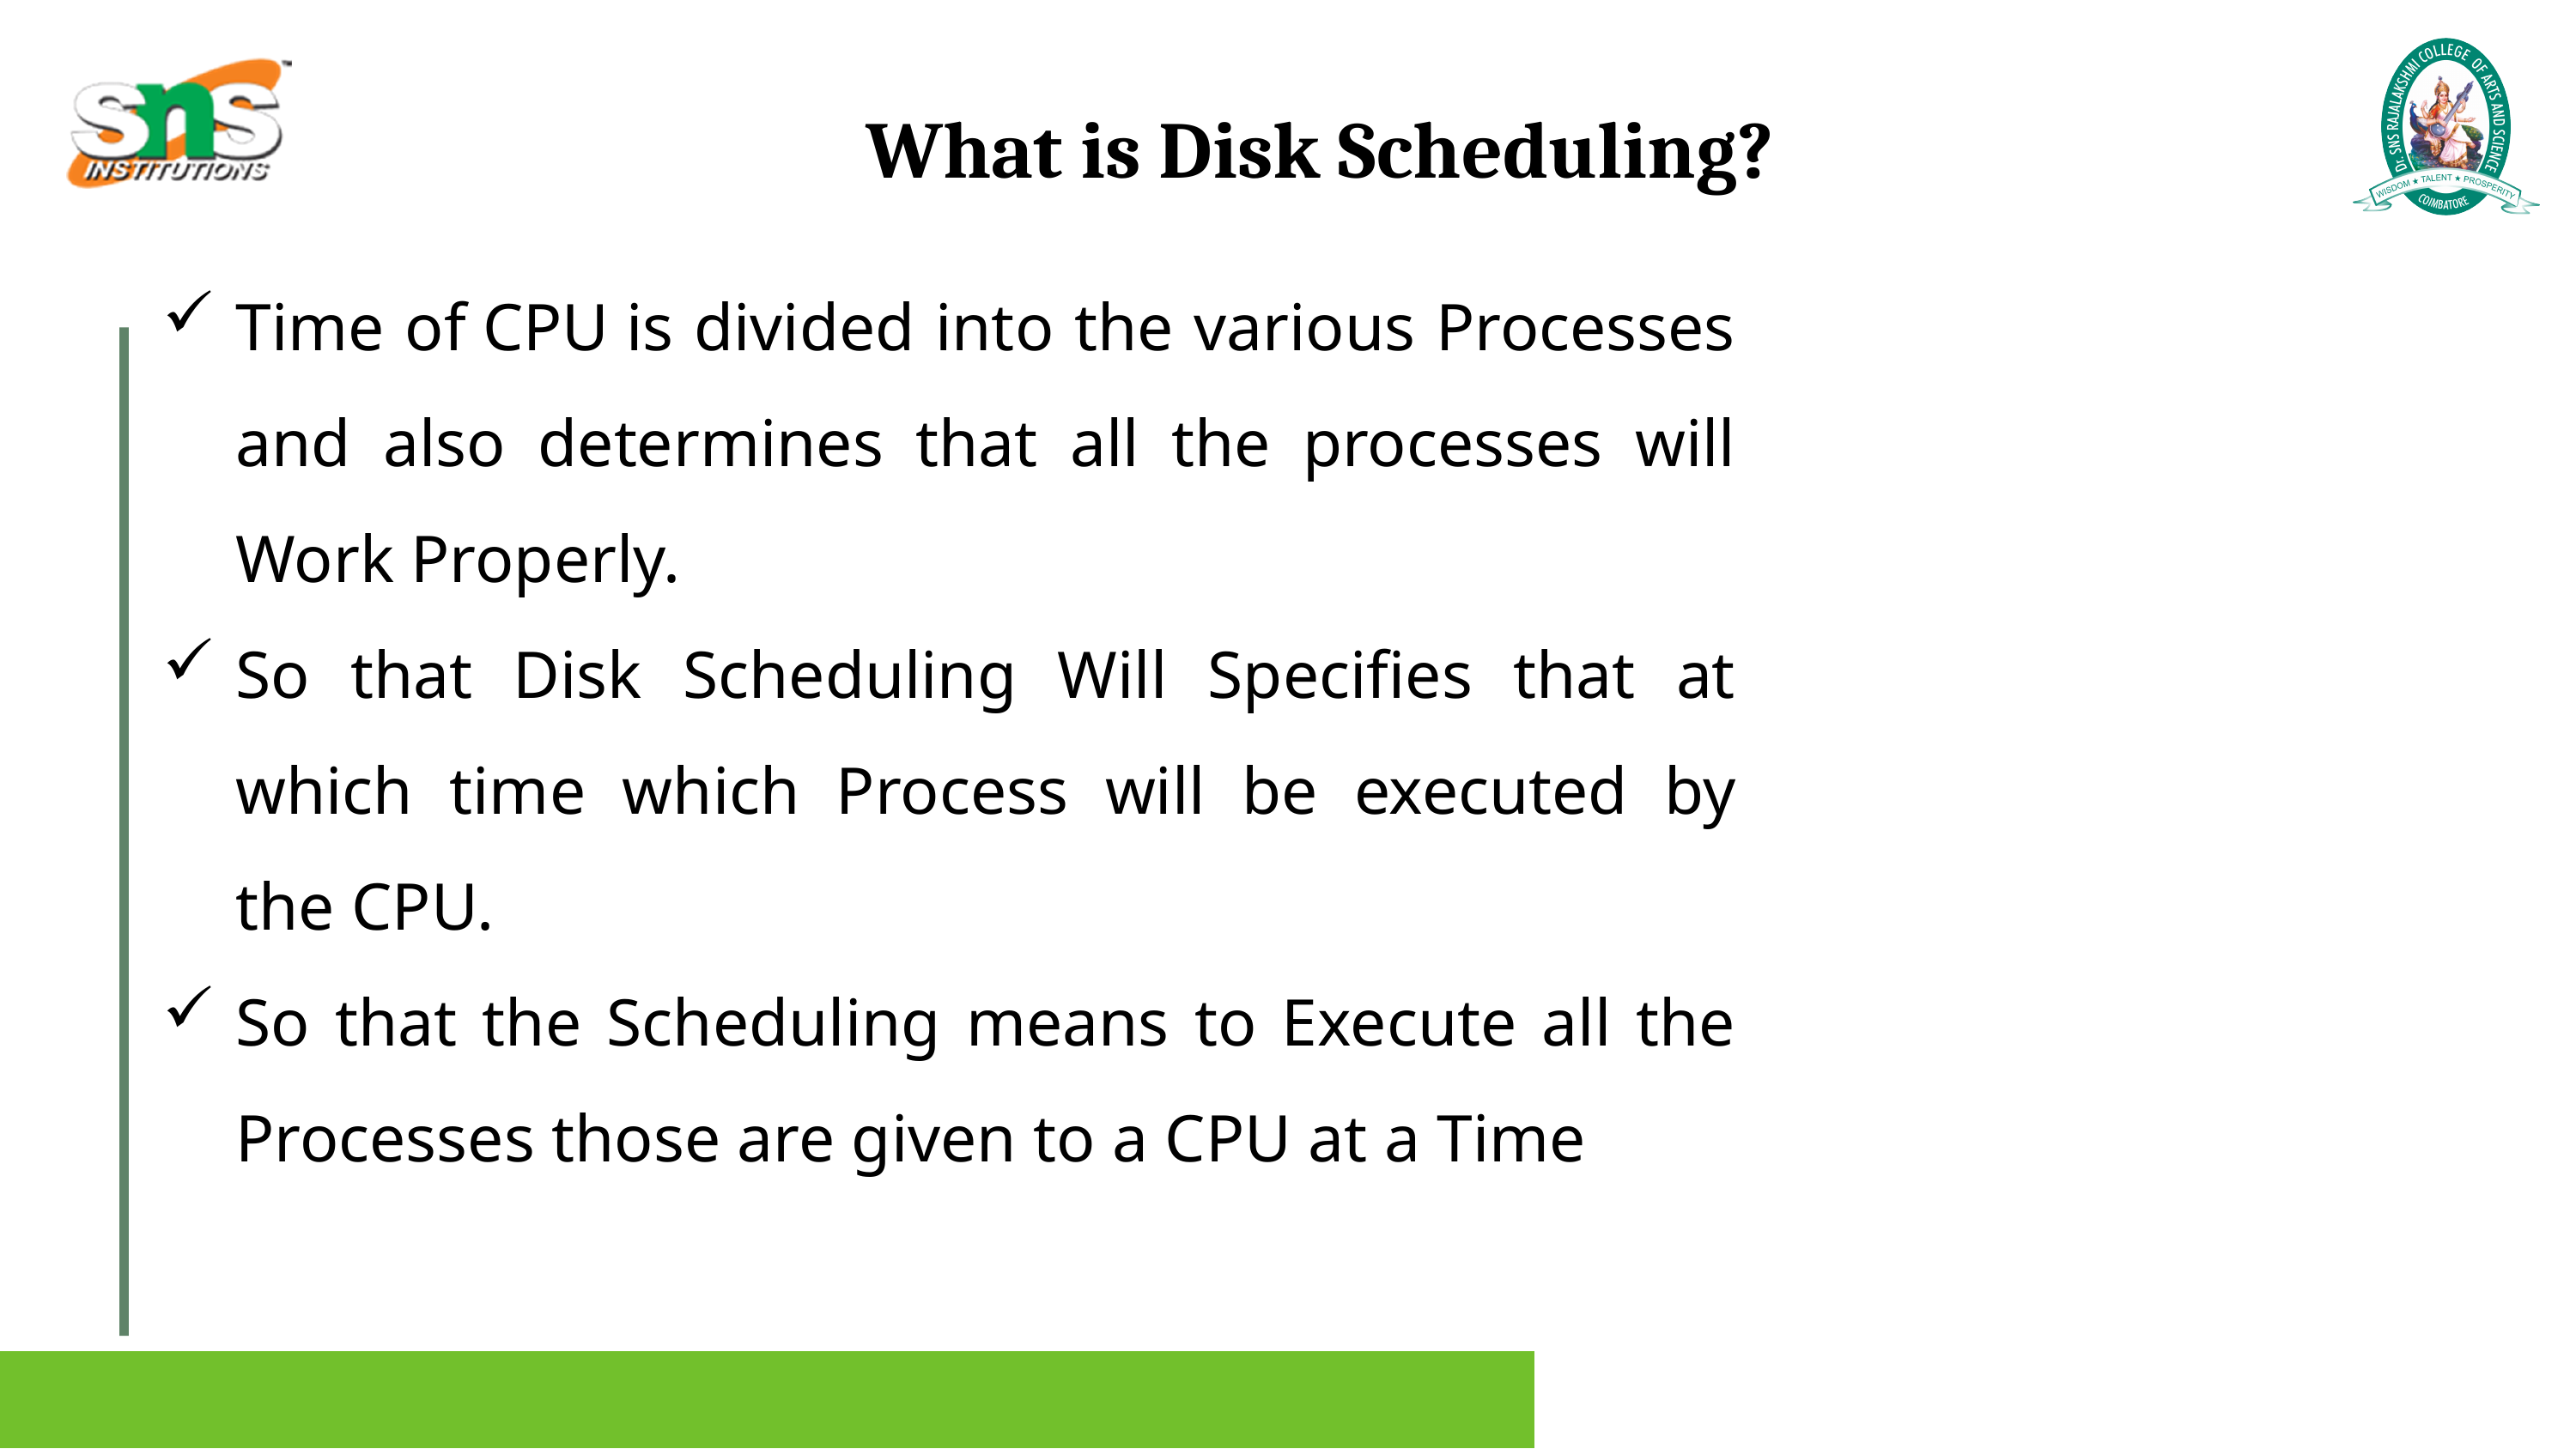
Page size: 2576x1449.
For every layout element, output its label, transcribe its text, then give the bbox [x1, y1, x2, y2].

text_box Time of CPU is divided into the various Processes and also determines that all the processes will Work Properly. So that Disk Scheduling Will Specifies that at which time which Process will be executed by the CPU. So that the Scheduling means to Execute all the Processes those are given to a CPU at a Time [149, 241, 1750, 1182]
picture [66, 57, 292, 189]
picture [2353, 38, 2540, 215]
text_box [119, 327, 129, 1337]
text_box [0, 1350, 1534, 1449]
text_box What is Disk Scheduling? [483, 91, 2158, 201]
